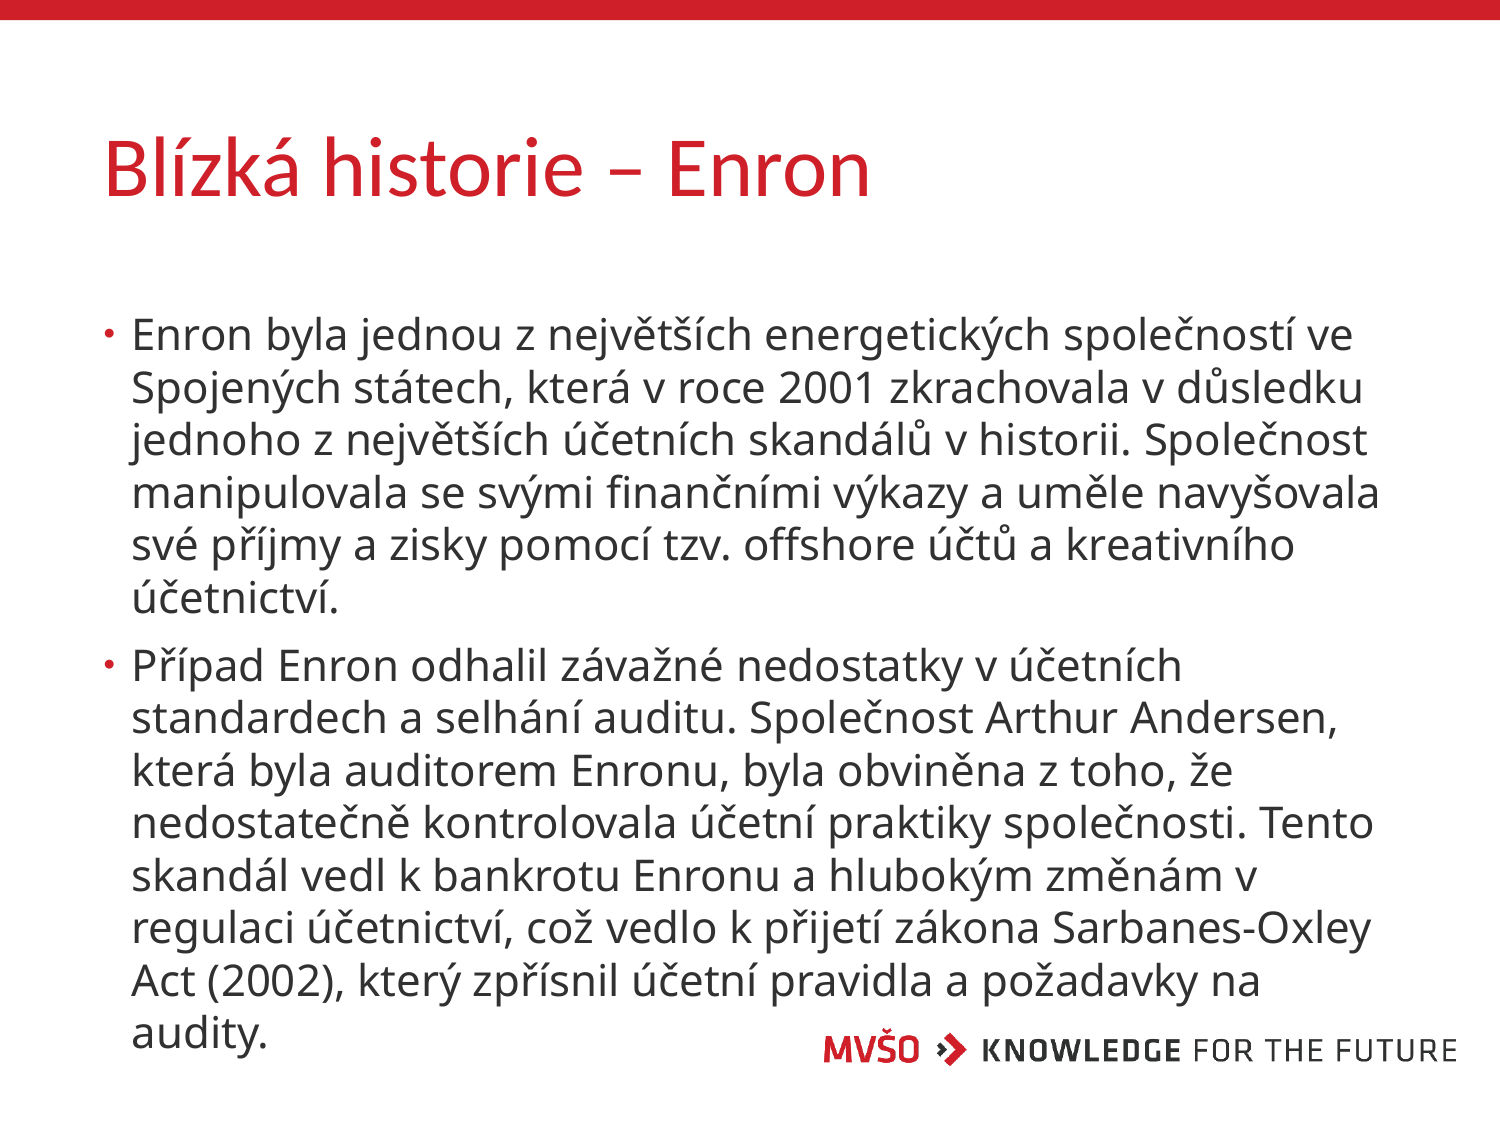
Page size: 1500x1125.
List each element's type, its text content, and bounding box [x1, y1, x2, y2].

list Enron byla jednou z největších energetických společností ve Spojených státech, která v roce 2001 zkrachovala v důsledku jednoho z největších účetních skandálů v historii. Společnost manipulovala se svými finančními výkazy a uměle navyšovala své příjmy a zisky pomocí tzv. offshore účtů a kreativního účetnictví. Případ Enron odhalil závažné nedostatky v účetních standardech a selhání auditu. Společnost Arthur Andersen, která byla auditorem Enronu, byla obviněna z toho, že nedostatečně kontrolovala účetní praktiky společnosti. Tento skandál vedl k bankrotu Enronu a hlubokým změnám v regulaci účetnictví, což vedlo k přijetí zákona Sarbanes-Oxley Act (2002), který zpřísnil účetní pravidla a požadavky na audity. [88, 299, 1412, 969]
picture [824, 1028, 1456, 1066]
title Blízká historie – Enron [88, 59, 1412, 278]
